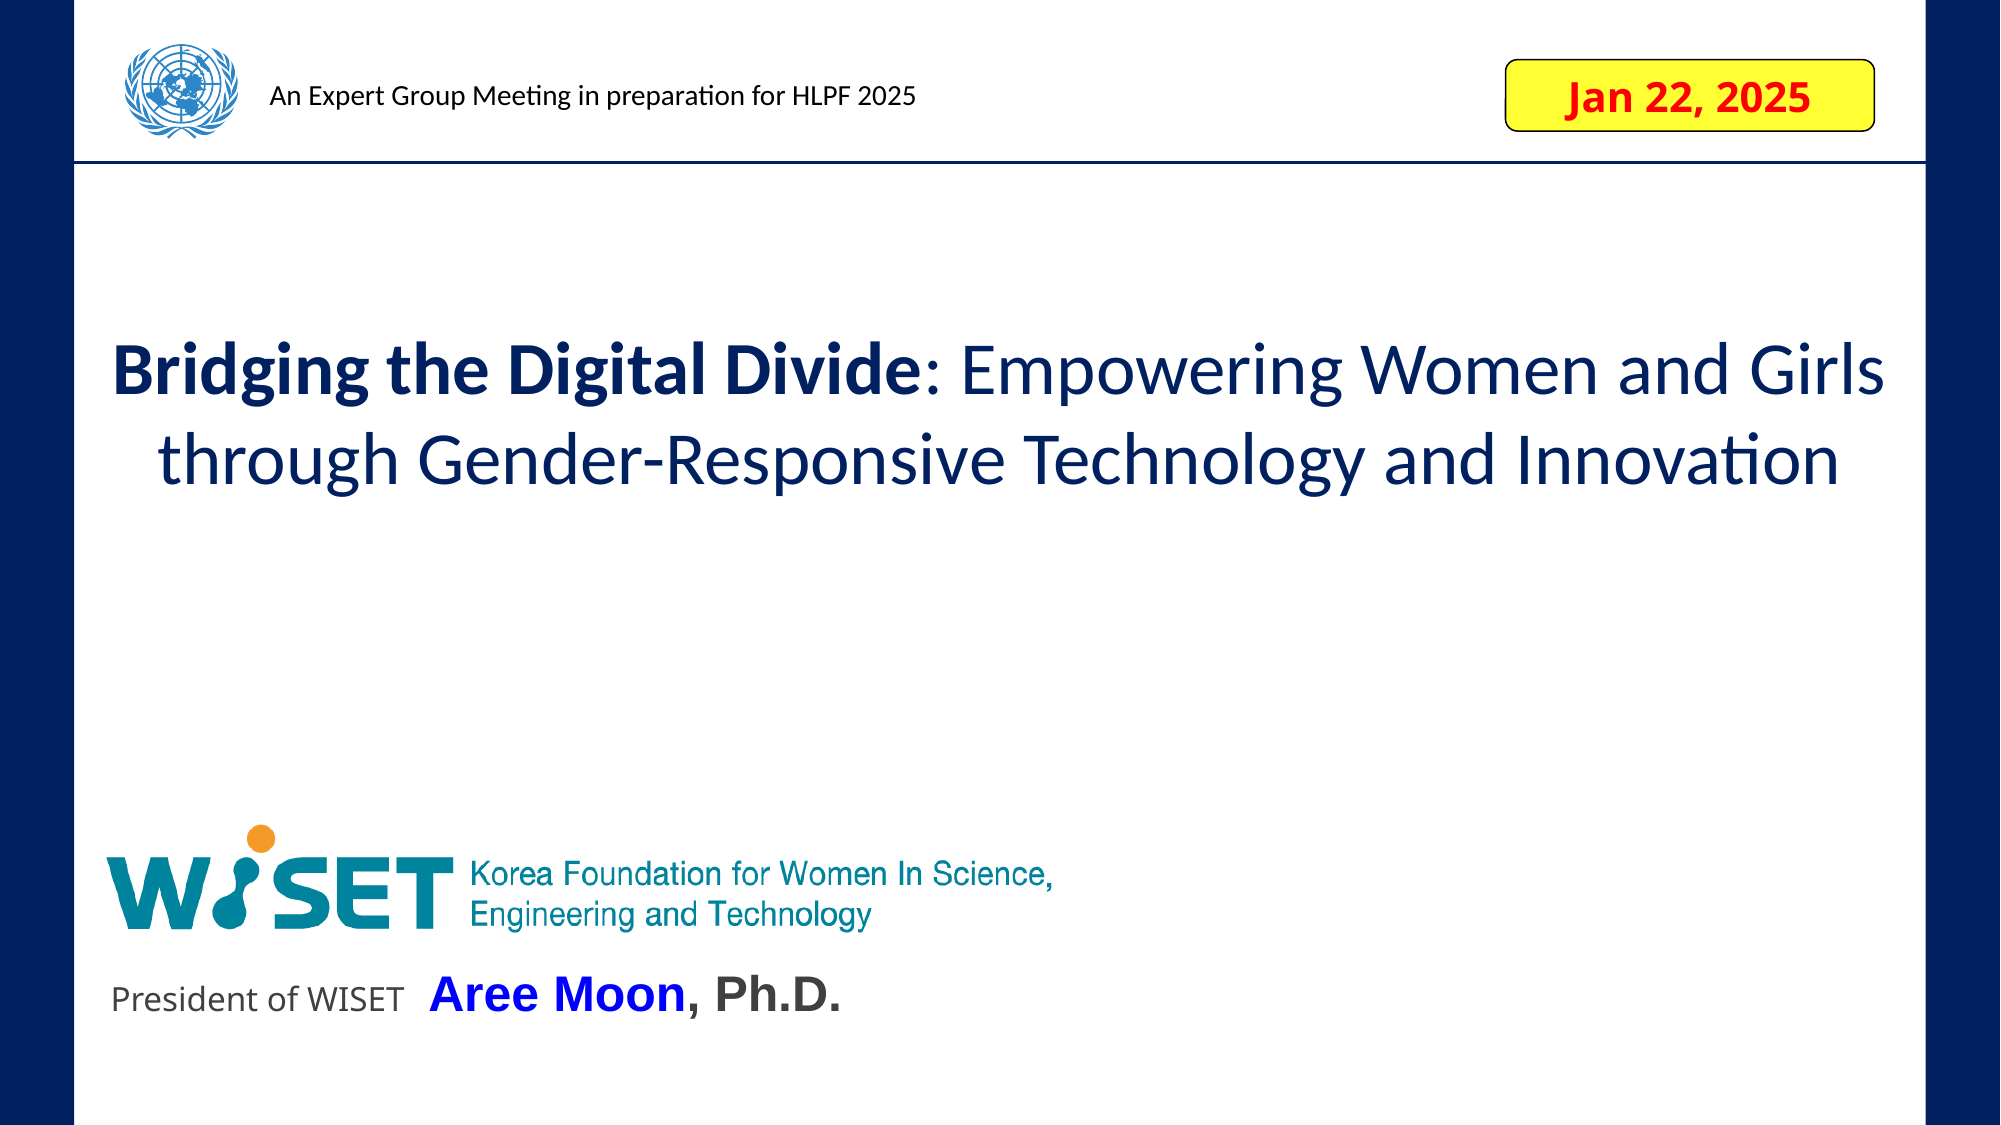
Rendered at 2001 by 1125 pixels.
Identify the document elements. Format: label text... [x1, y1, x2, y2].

text_box [0, 0, 75, 162]
picture [125, 44, 238, 139]
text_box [93, 953, 861, 1030]
picture [102, 821, 1055, 935]
text_box An Expert Group Meeting in preparation for HLPF 2025 [254, 69, 933, 119]
text_box Jan 22, 2025 [1505, 59, 1875, 132]
text_box [0, 163, 75, 1125]
text_box [1925, 0, 2000, 1125]
text_box Bridging the Digital Divide: Empowering Women and Girls through Gender-Responsive Technology and Innovation [75, 311, 1925, 507]
